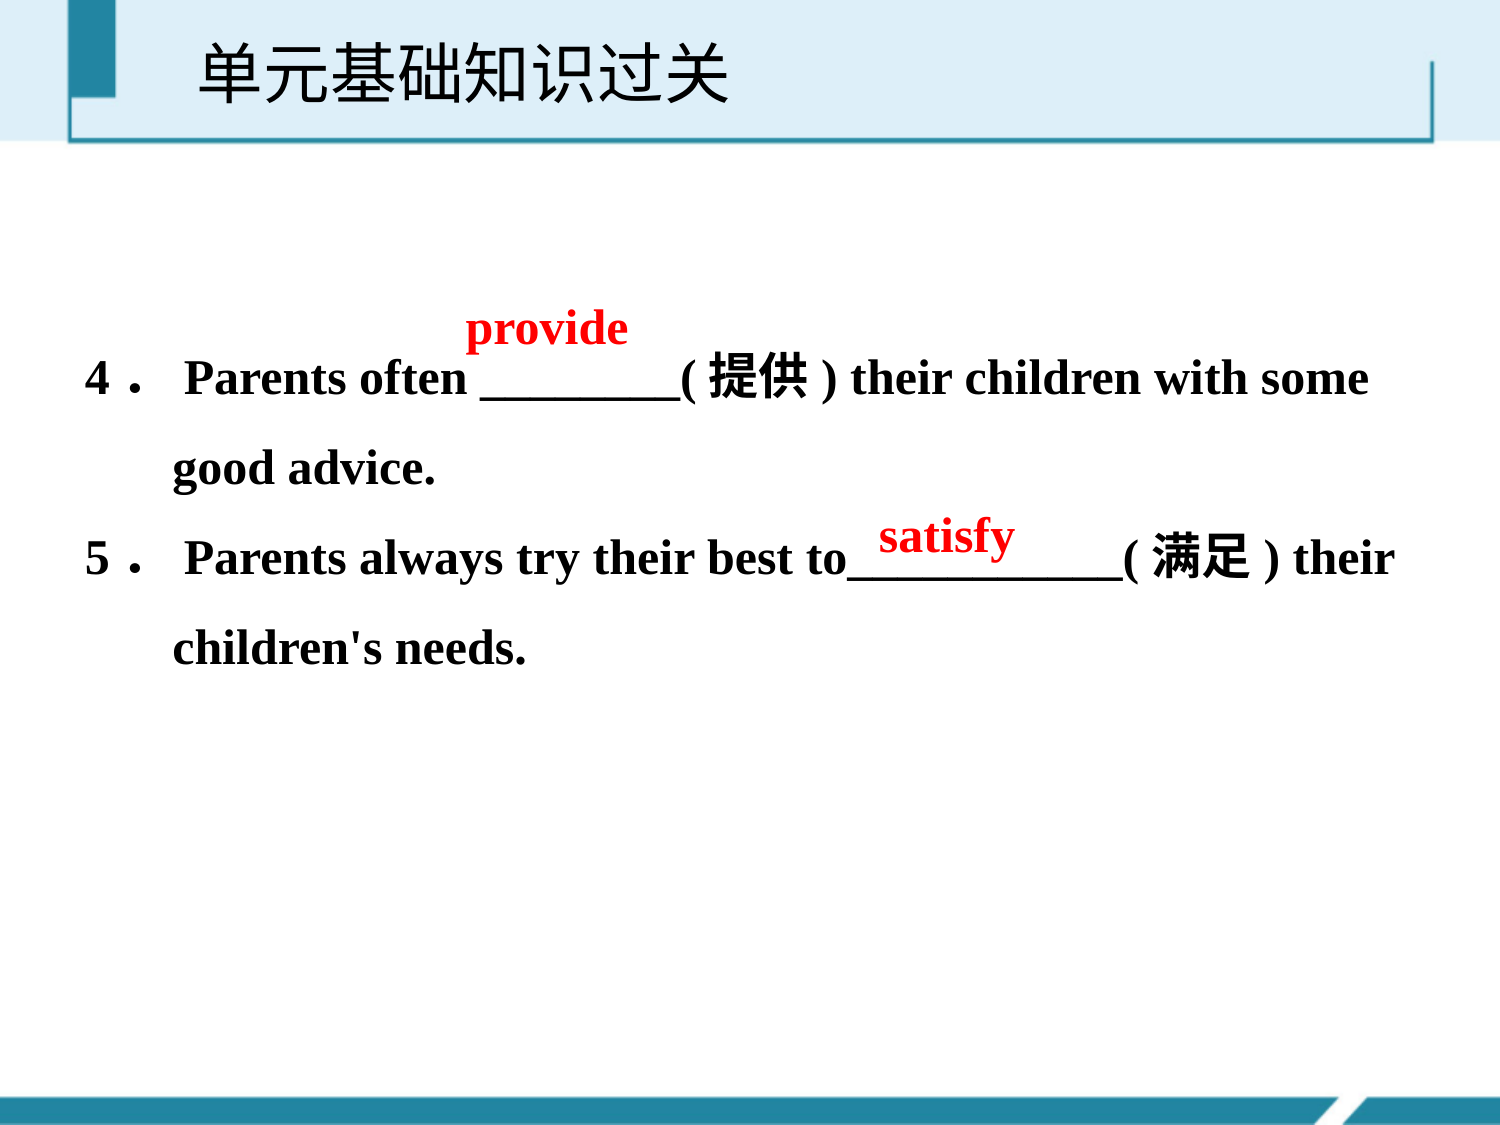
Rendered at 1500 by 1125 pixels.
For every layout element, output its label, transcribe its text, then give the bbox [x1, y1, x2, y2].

text_box 单元基础知识过关 [182, 24, 919, 119]
picture [0, 0, 1500, 1125]
text_box satisfy [864, 494, 1031, 570]
text_box provide [450, 287, 644, 363]
text_box 4．Parents often ________(提供) their children with some good advice. 5．Parents always try their best to___________(满足) their children's needs. [70, 306, 1450, 682]
